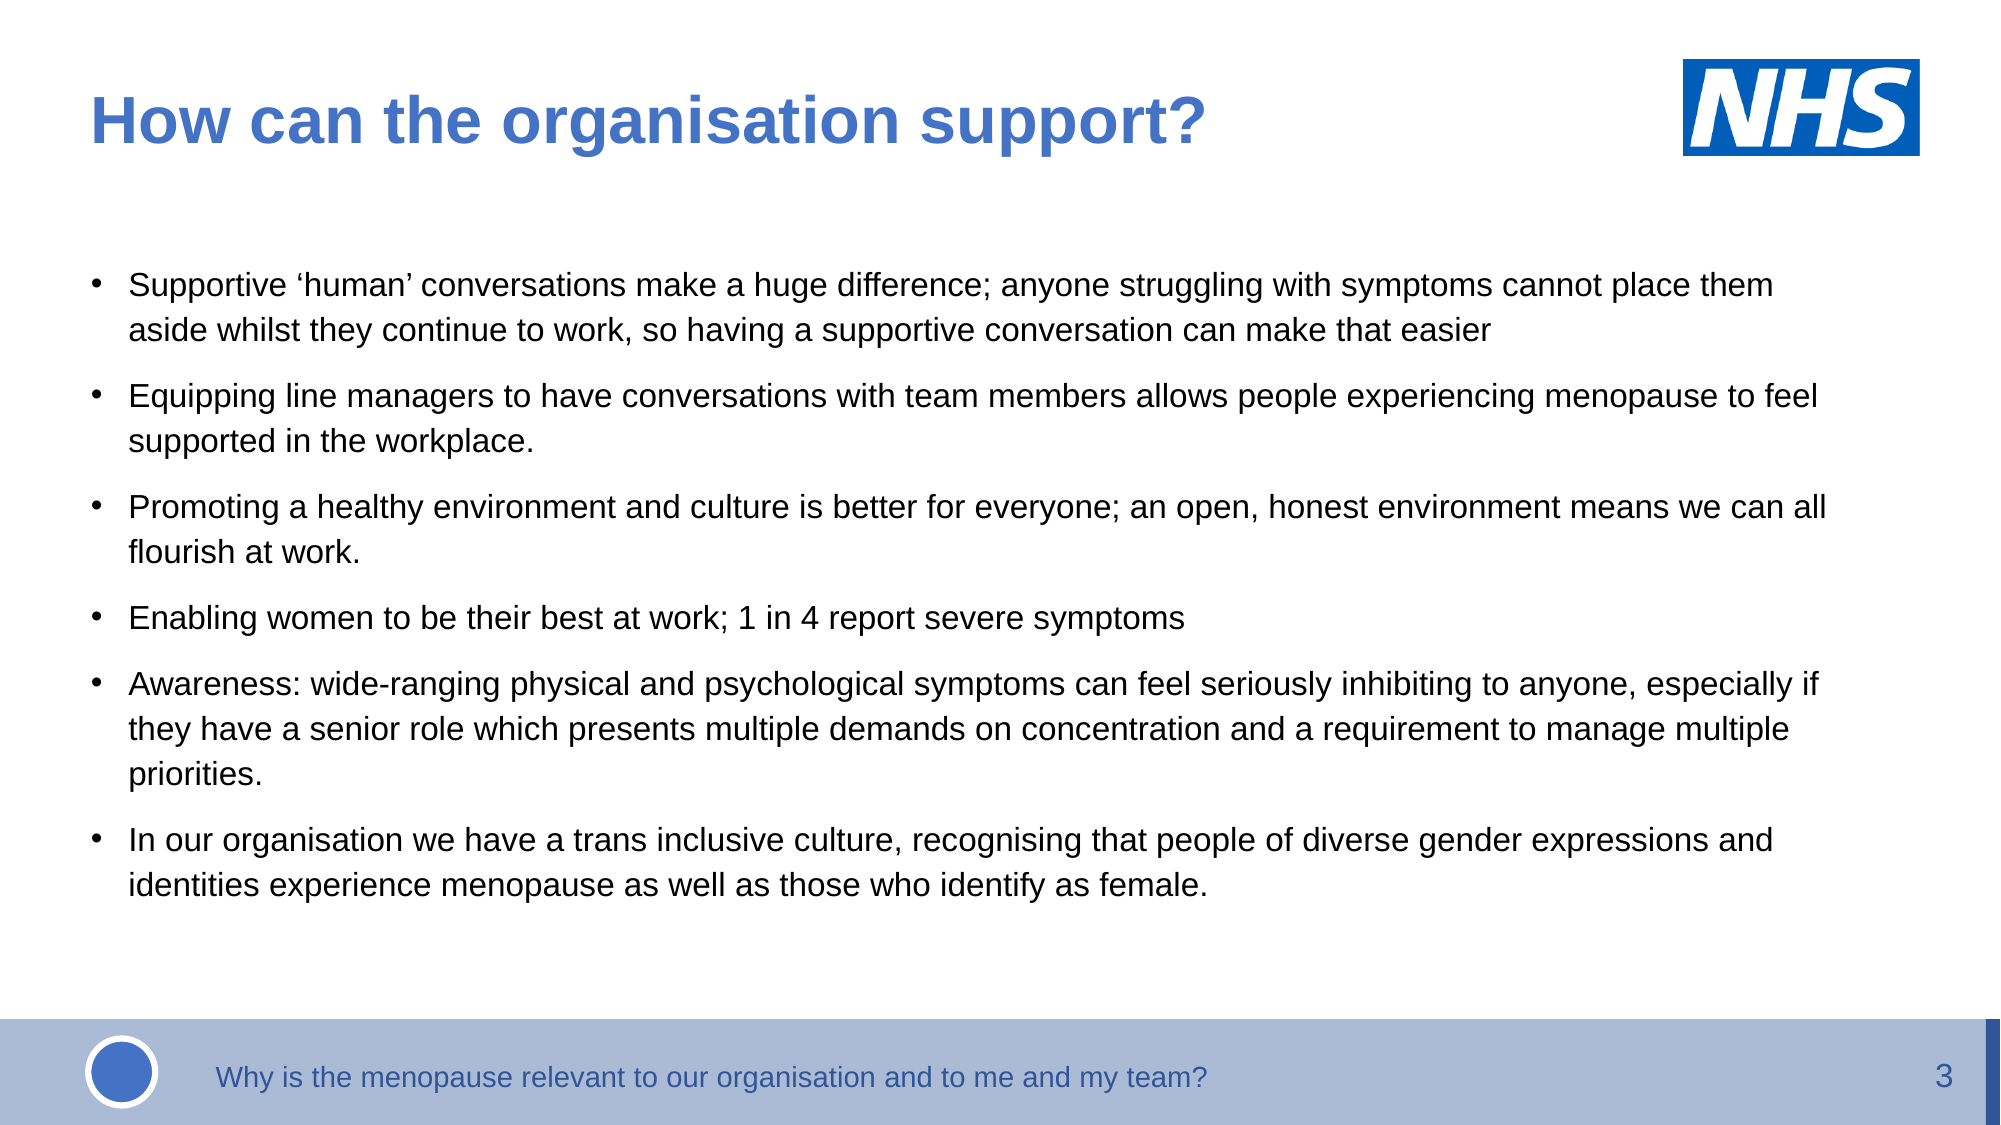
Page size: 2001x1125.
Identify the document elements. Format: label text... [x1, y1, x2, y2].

picture [1683, 59, 1920, 156]
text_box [0, 1019, 2000, 1125]
list Supportive ‘human’ conversations make a huge difference; anyone struggling with symptoms cannot place them aside whilst they continue to work, so having a supportive conversation can make that easier Equipping line managers to have conversations with team members allows people experiencing menopause to feel supported in the workplace. Promoting a healthy environment and culture is better for everyone; an open, honest environment means we can all flourish at work. Enabling women to be their best at work; 1 in 4 report severe symptoms Awareness: wide-ranging physical and psychological symptoms can feel seriously inhibiting to anyone, especially if they have a senior role which presents multiple demands on concentration and a requirement to manage multiple priorities. In our organisation we have a trans inclusive culture, recognising that people of diverse gender expressions and identities experience menopause as well as those who identify as female. [76, 250, 1870, 890]
text_box How can the organisation support? [75, 69, 1442, 165]
